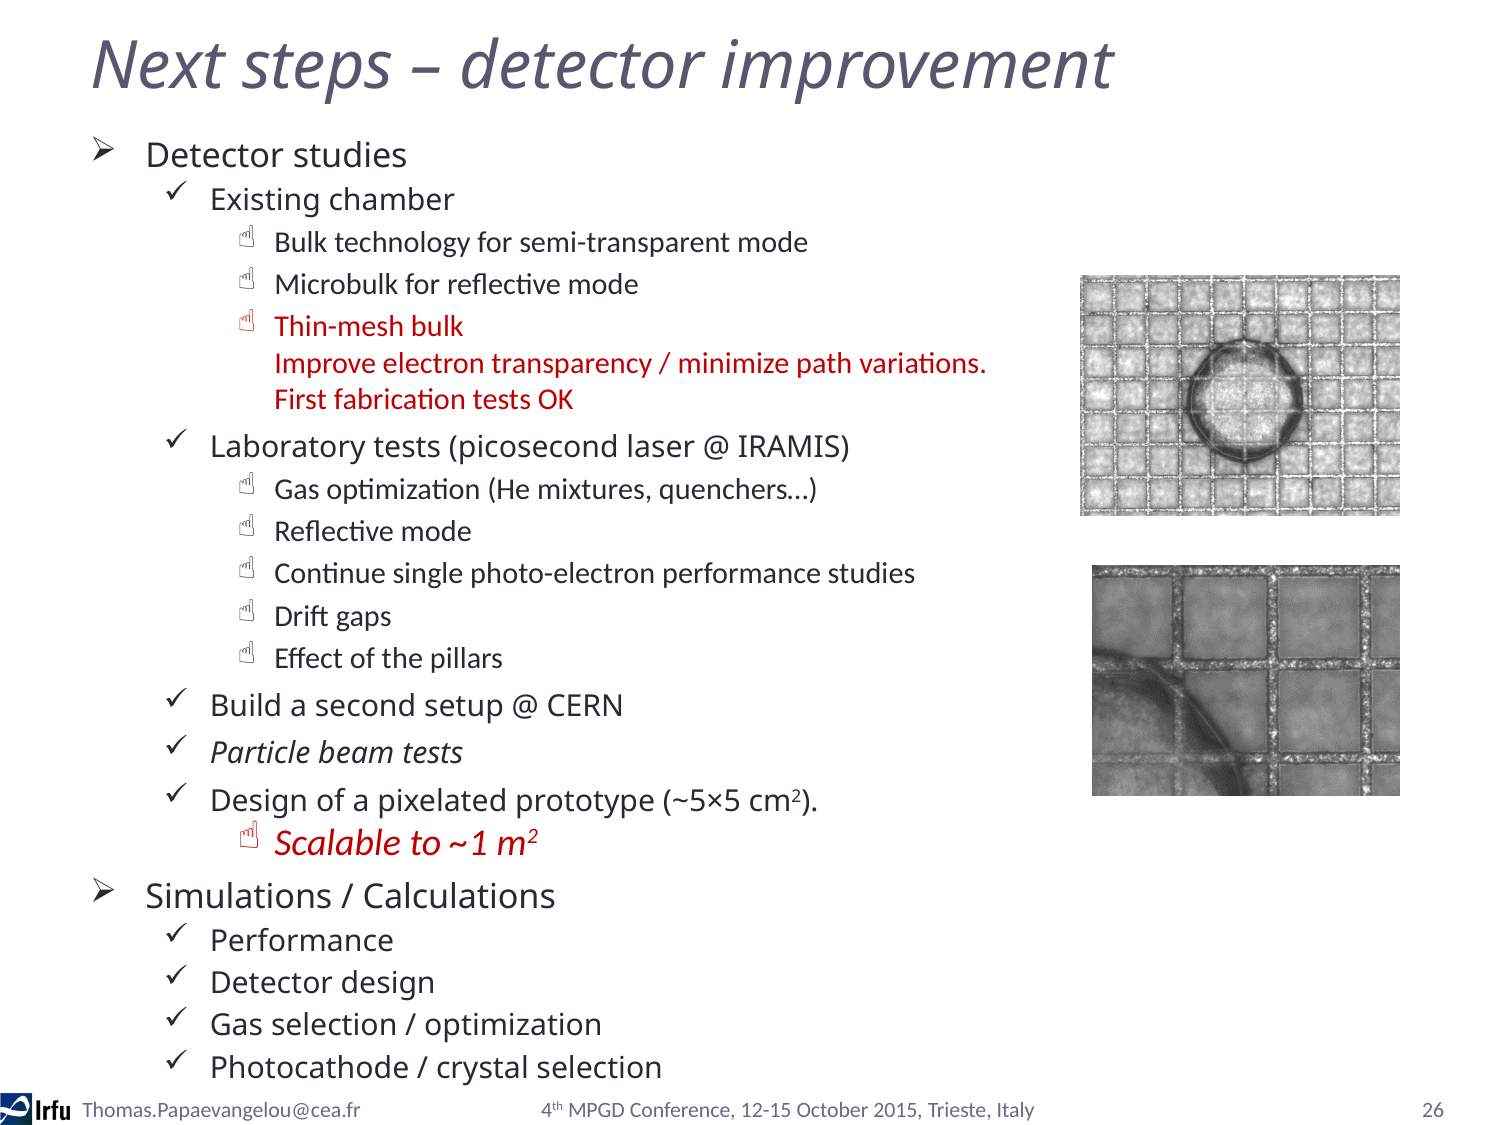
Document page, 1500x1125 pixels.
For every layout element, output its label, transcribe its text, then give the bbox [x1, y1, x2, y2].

list Detector studies Existing chamber Bulk technology for semi-transparent mode Microbulk for reflective mode Thin-mesh bulk Improve electron transparency / minimize path variations. First fabrication tests OK Laboratory tests (picosecond laser @ IRAMIS) Gas optimization (He mixtures, quenchers…) Reflective mode Continue single photo-electron performance studies Drift gaps Effect of the pillars Build a second setup @ CERN Particle beam tests Design of a pixelated prototype (~5×5 cm2). Scalable to ~1 m2 Simulations / Calculations Performance Detector design Gas selection / optimization Photocathode / crystal selection [75, 125, 1424, 1094]
picture [0, 1093, 70, 1125]
title Next steps – detector improvement [75, 0, 1425, 126]
picture [1092, 565, 1400, 796]
picture [1080, 275, 1400, 516]
